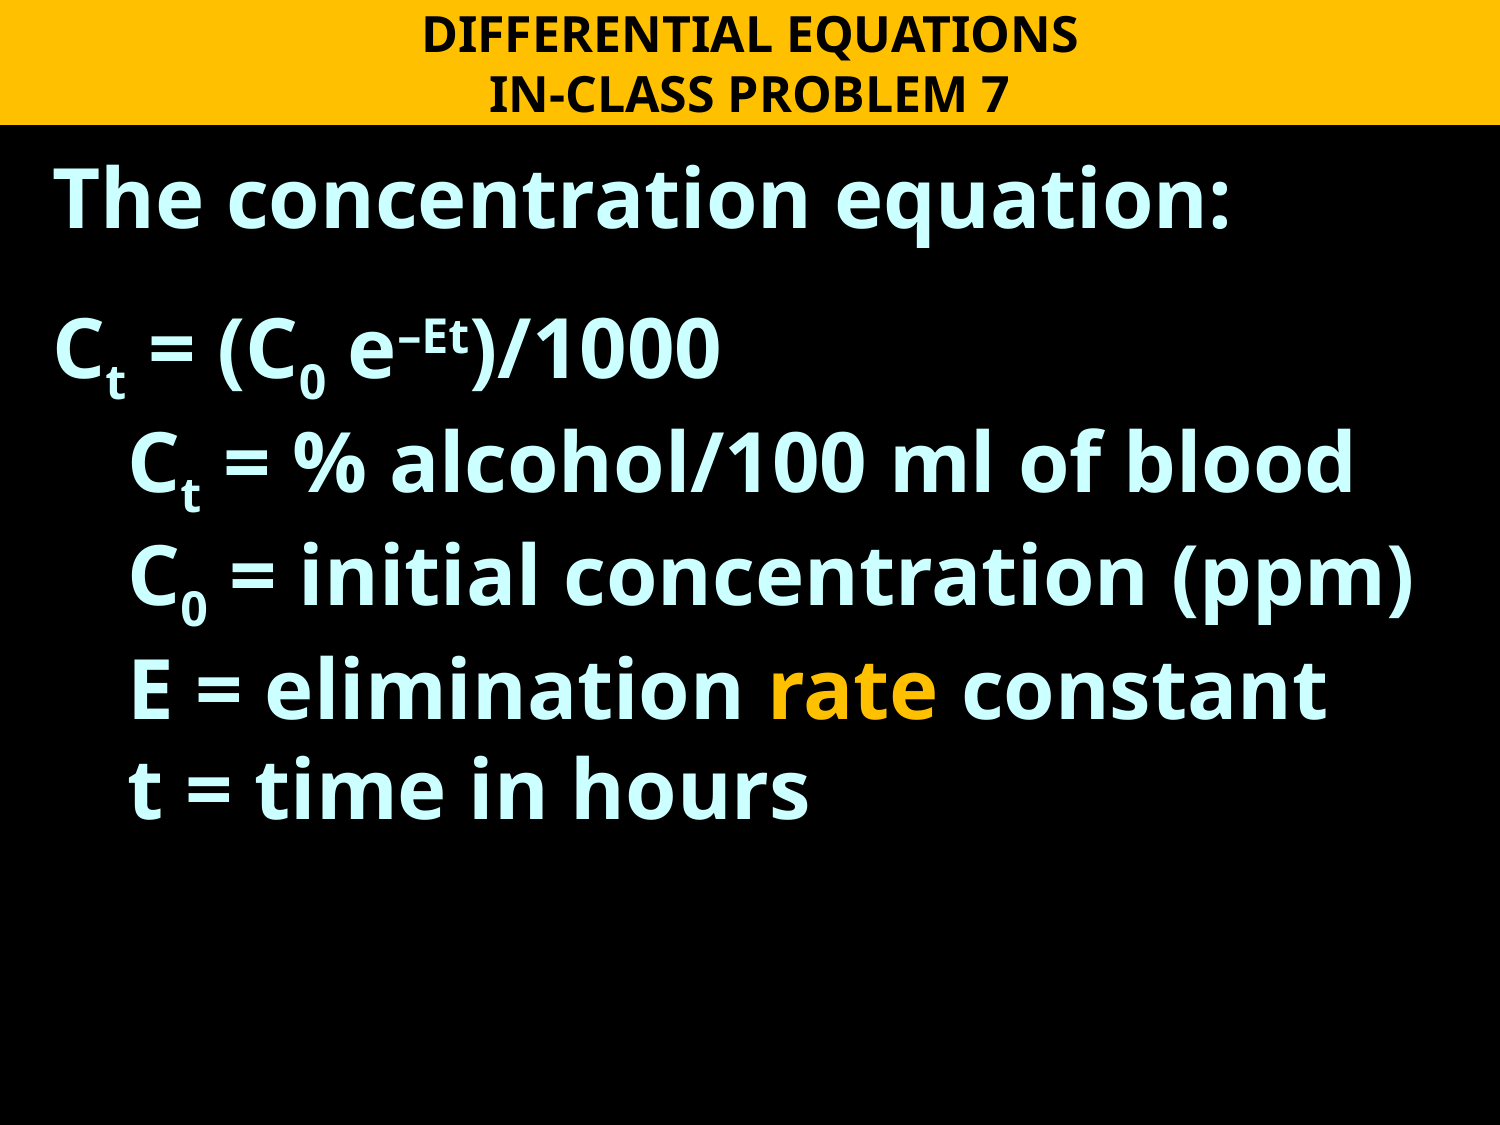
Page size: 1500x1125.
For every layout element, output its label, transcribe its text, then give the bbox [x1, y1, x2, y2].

text_box DIFFERENTIAL EQUATIONS IN-CLASS PROBLEM 7 [0, 0, 1500, 125]
list The concentration equation: Ct = (C0 e–Et)/1000 Ct = % alcohol/100 ml of blood C0 = initial concentration (ppm) E = elimination rate constant t = time in hours [37, 137, 1500, 1063]
